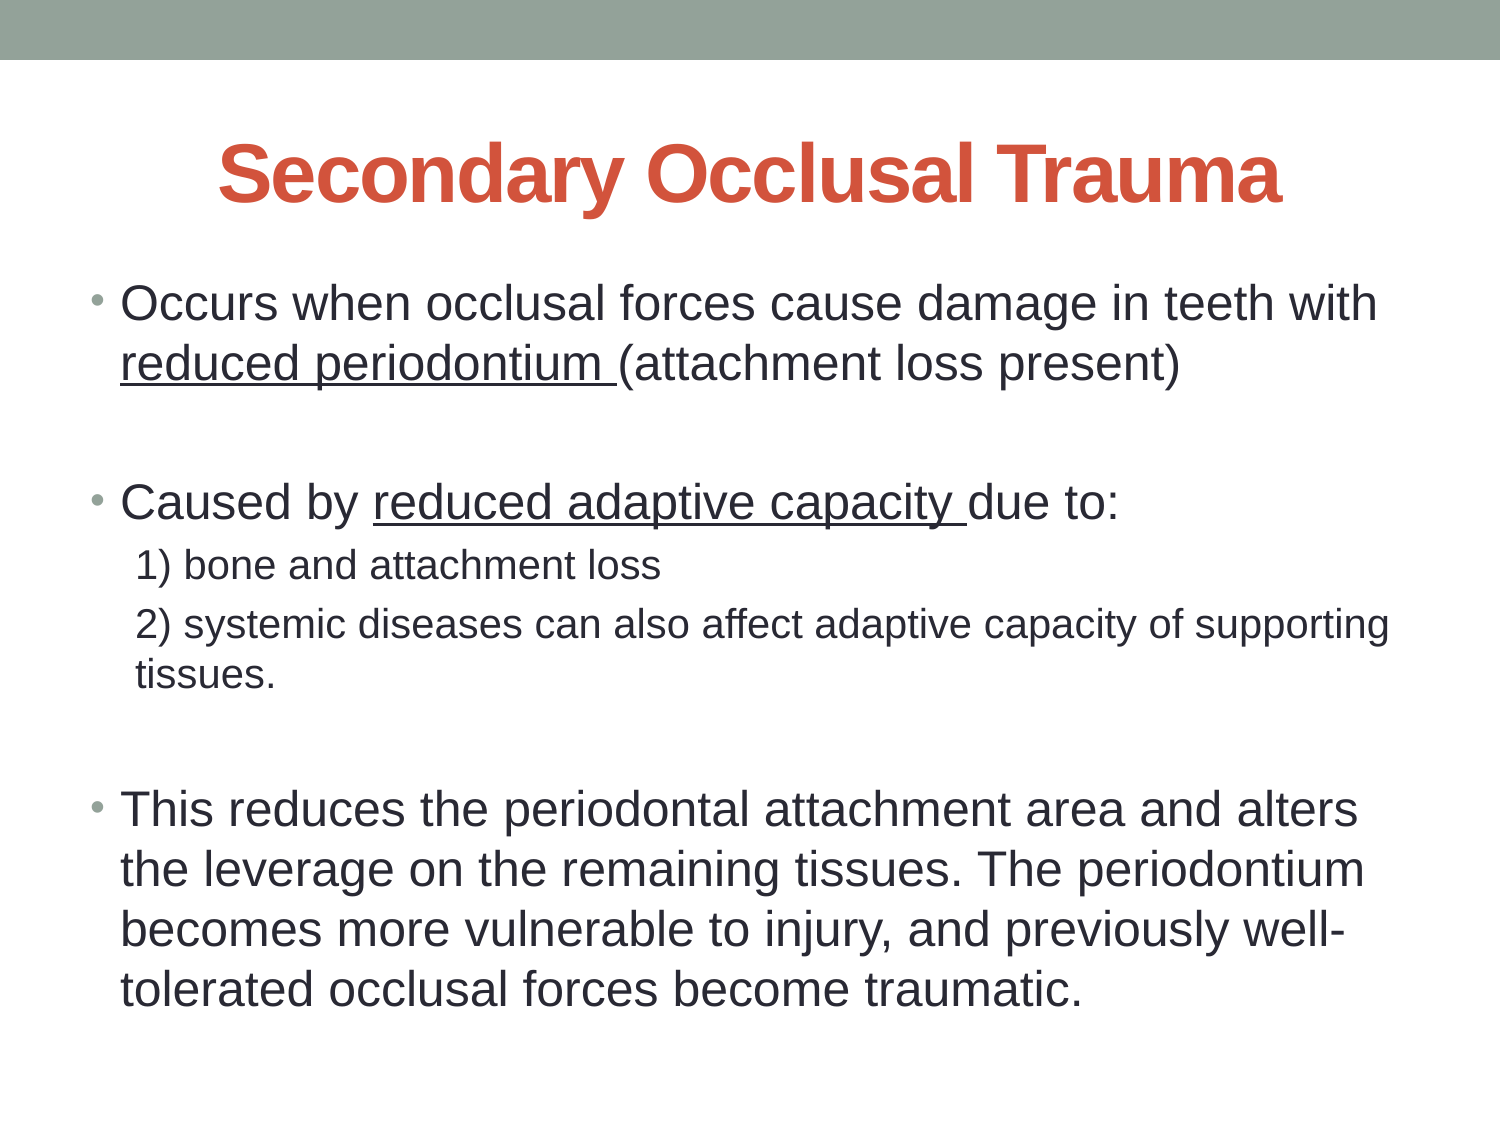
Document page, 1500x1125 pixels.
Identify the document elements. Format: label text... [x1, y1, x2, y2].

title Secondary Occlusal Trauma [75, 87, 1425, 250]
list Occurs when occlusal forces cause damage in teeth with reduced periodontium (attachment loss present) Caused by reduced adaptive capacity due to: 1) bone and attachment loss 2) systemic diseases can also affect adaptive capacity of supporting tissues. This reduces the periodontal attachment area and alters the leverage on the remaining tissues. The periodontium becomes more vulnerable to injury, and previously well-tolerated occlusal forces become traumatic. [75, 262, 1425, 1063]
